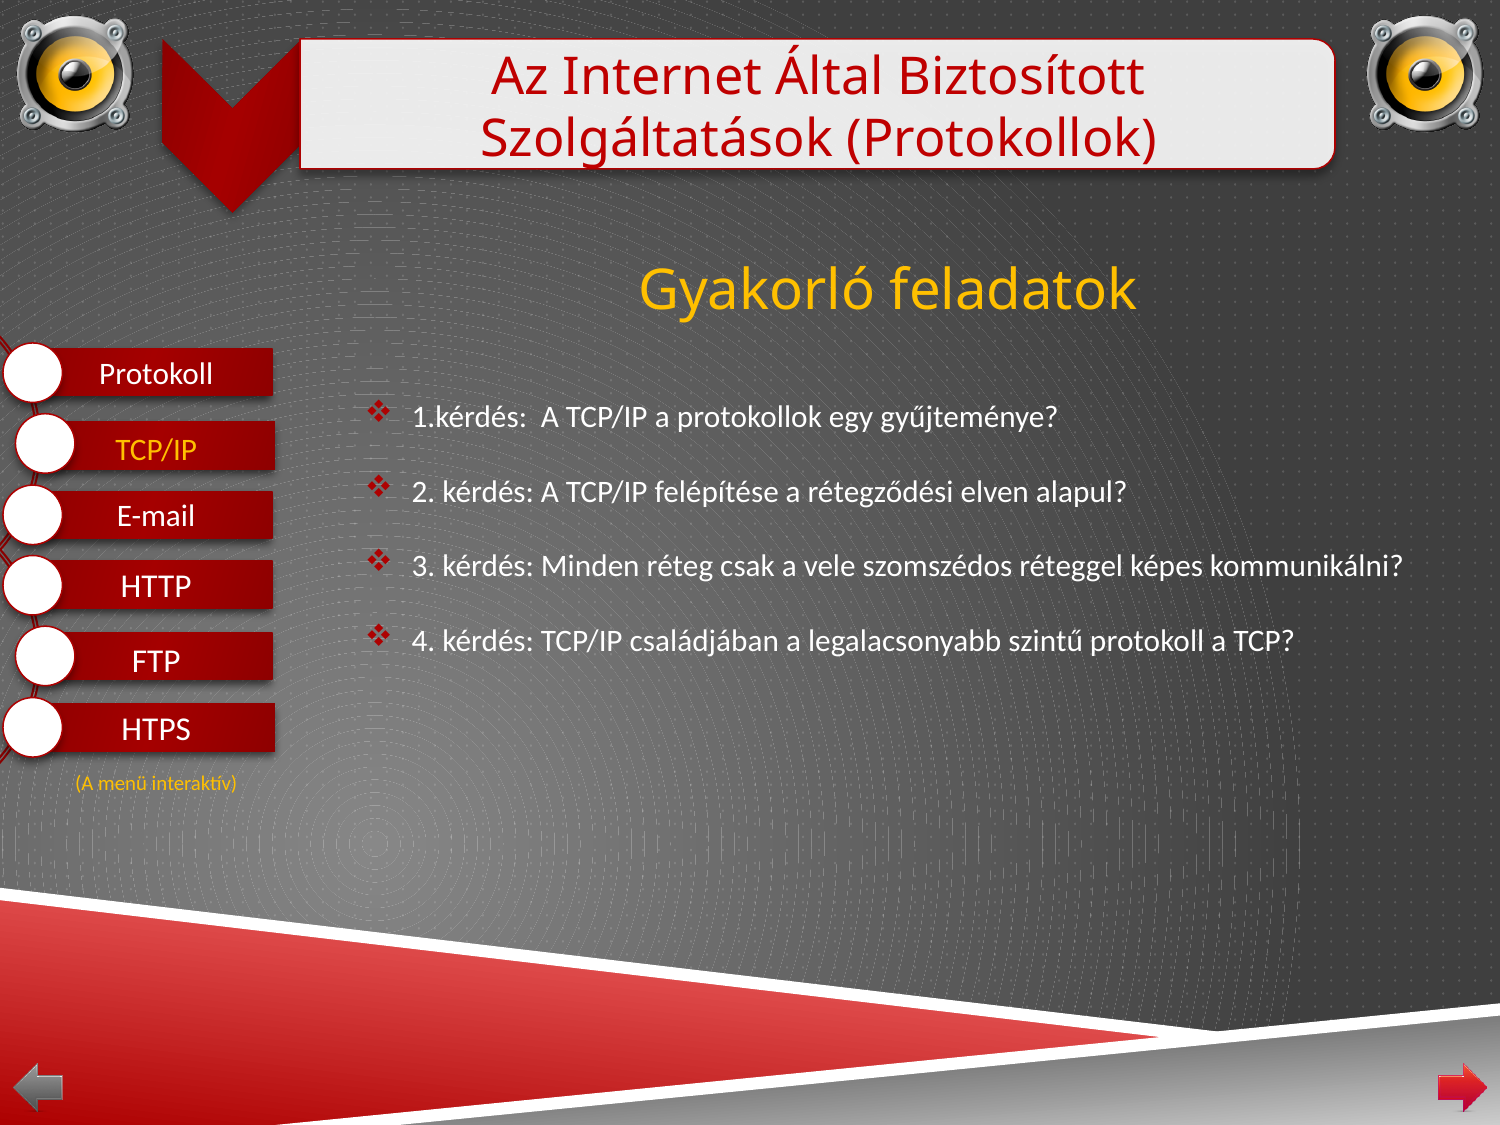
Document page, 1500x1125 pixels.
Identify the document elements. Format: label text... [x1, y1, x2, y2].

picture [1437, 1062, 1488, 1113]
picture [0, 0, 151, 151]
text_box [0, 324, 276, 536]
text_box Gyakorló feladatok 1.kérdés: A TCP/IP a protokollok egy gyűjteménye? 2. kérdés: A TCP/IP felépítése a rétegződési elven alapul? 3. kérdés: Minden réteg csak a vele szomszédos réteggel képes kommunikálni? 4. kérdés: TCP/IP családjában a legalacsonyabb szintű protokoll a TCP? [350, 246, 1425, 703]
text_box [0, 536, 276, 776]
picture [12, 1062, 63, 1113]
picture [1349, 0, 1500, 151]
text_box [162, 37, 1338, 238]
text_box (A menü interaktív) [24, 762, 288, 803]
